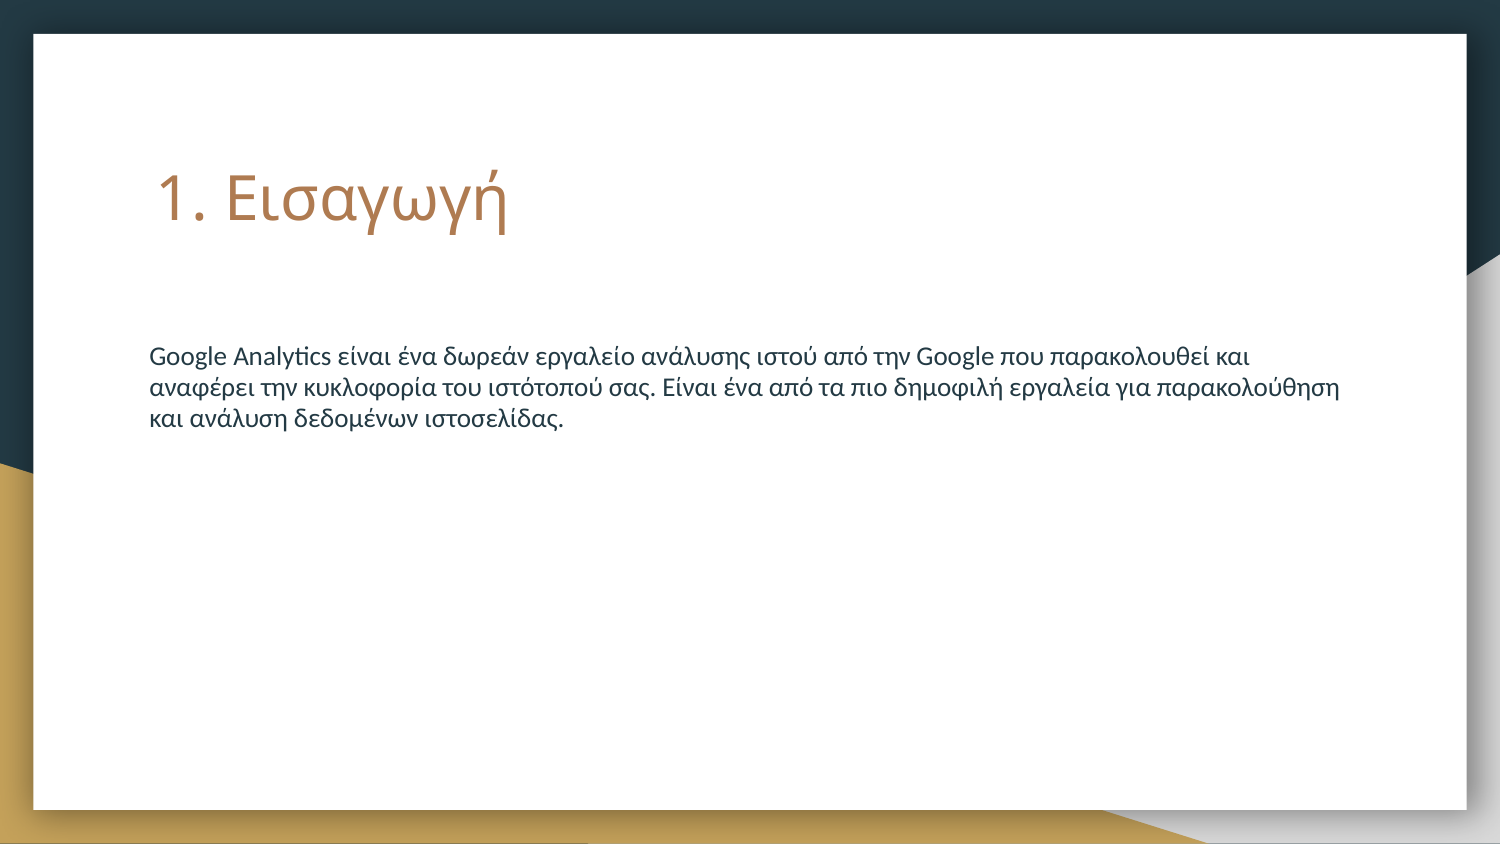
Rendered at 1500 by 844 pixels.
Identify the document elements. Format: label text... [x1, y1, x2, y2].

list Google Analytics είναι ένα δωρεάν εργαλείο ανάλυσης ιστού από την Google που παρακολουθεί και αναφέρει την κυκλοφορία του ιστότοπού σας. Είναι ένα από τα πιο δημοφιλή εργαλεία για παρακολούθηση και ανάλυση δεδομένων ιστοσελίδας. [134, 326, 1366, 729]
title Εισαγωγή [134, 138, 1366, 296]
